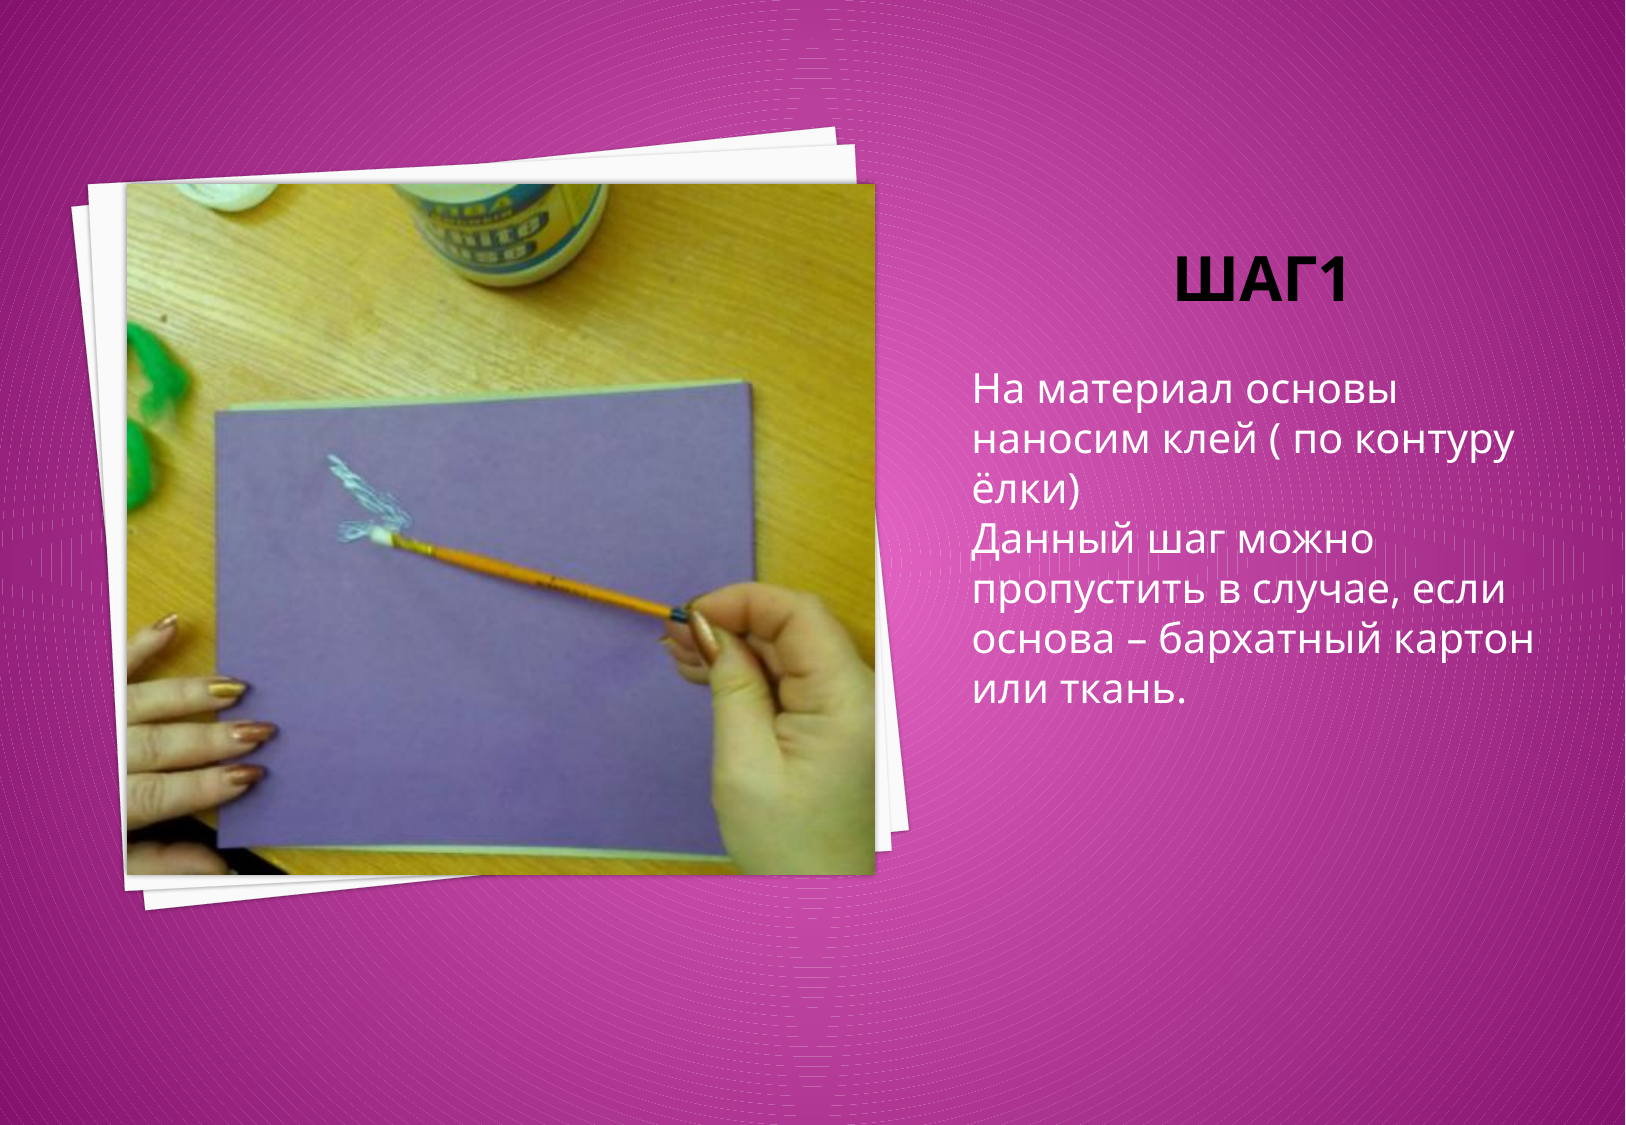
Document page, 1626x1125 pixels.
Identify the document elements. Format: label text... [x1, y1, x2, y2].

list На материал основы наносим клей ( по контуру ёлки) Данный шаг можно пропустить в случае, если основа – бархатный картон или ткань. [957, 361, 1568, 854]
picture [126, 183, 876, 875]
title шаг1 [957, 187, 1568, 315]
